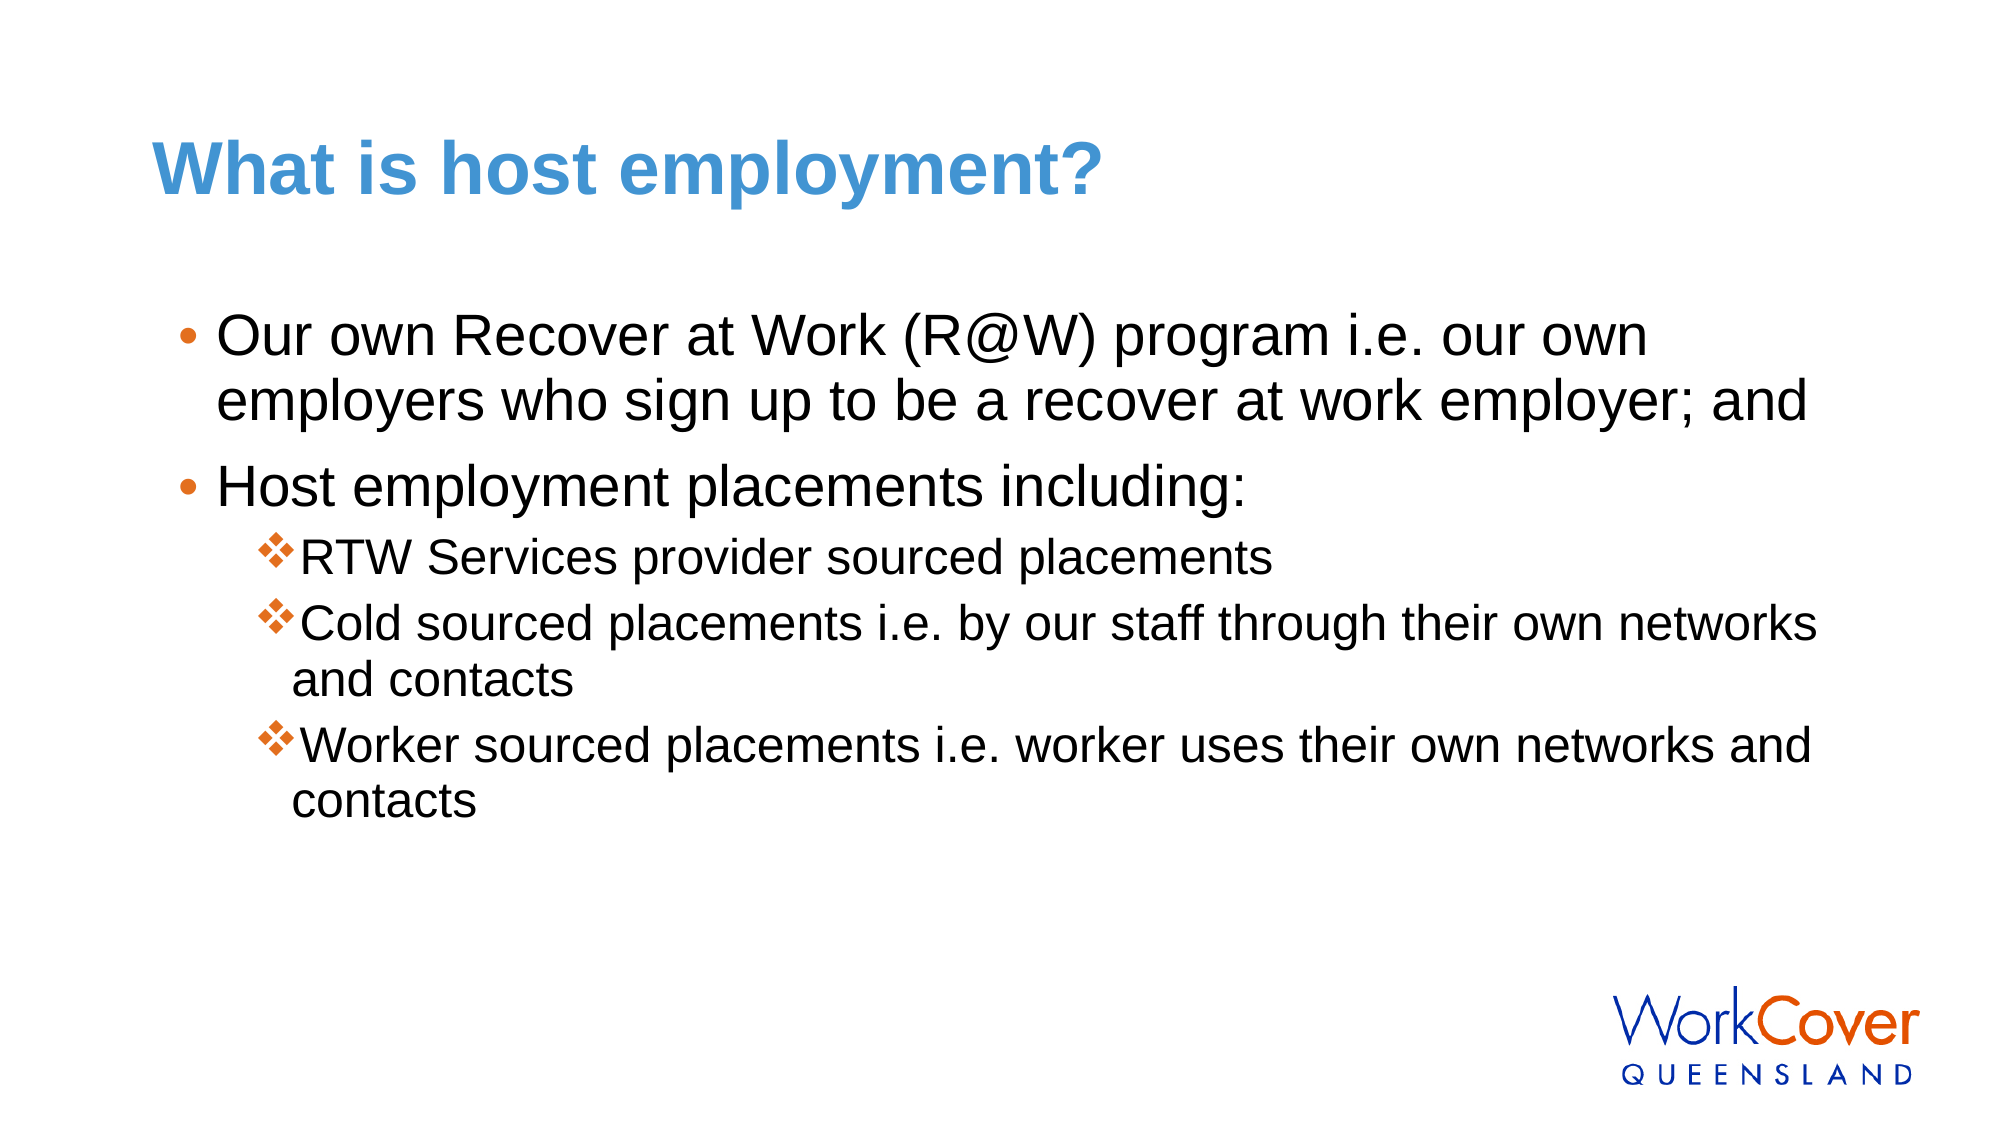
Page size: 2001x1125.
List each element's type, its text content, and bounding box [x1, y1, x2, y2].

title What is host employment? [137, 59, 1863, 261]
list Our own Recover at Work (R@W) program i.e. our own employers who sign up to be a recover at work employer; and Host employment placements including: RTW Services provider sourced placements Cold sourced placements i.e. by our staff through their own networks and contacts Worker sourced placements i.e. worker uses their own networks and contacts [137, 261, 1863, 905]
picture [1613, 986, 1920, 1085]
